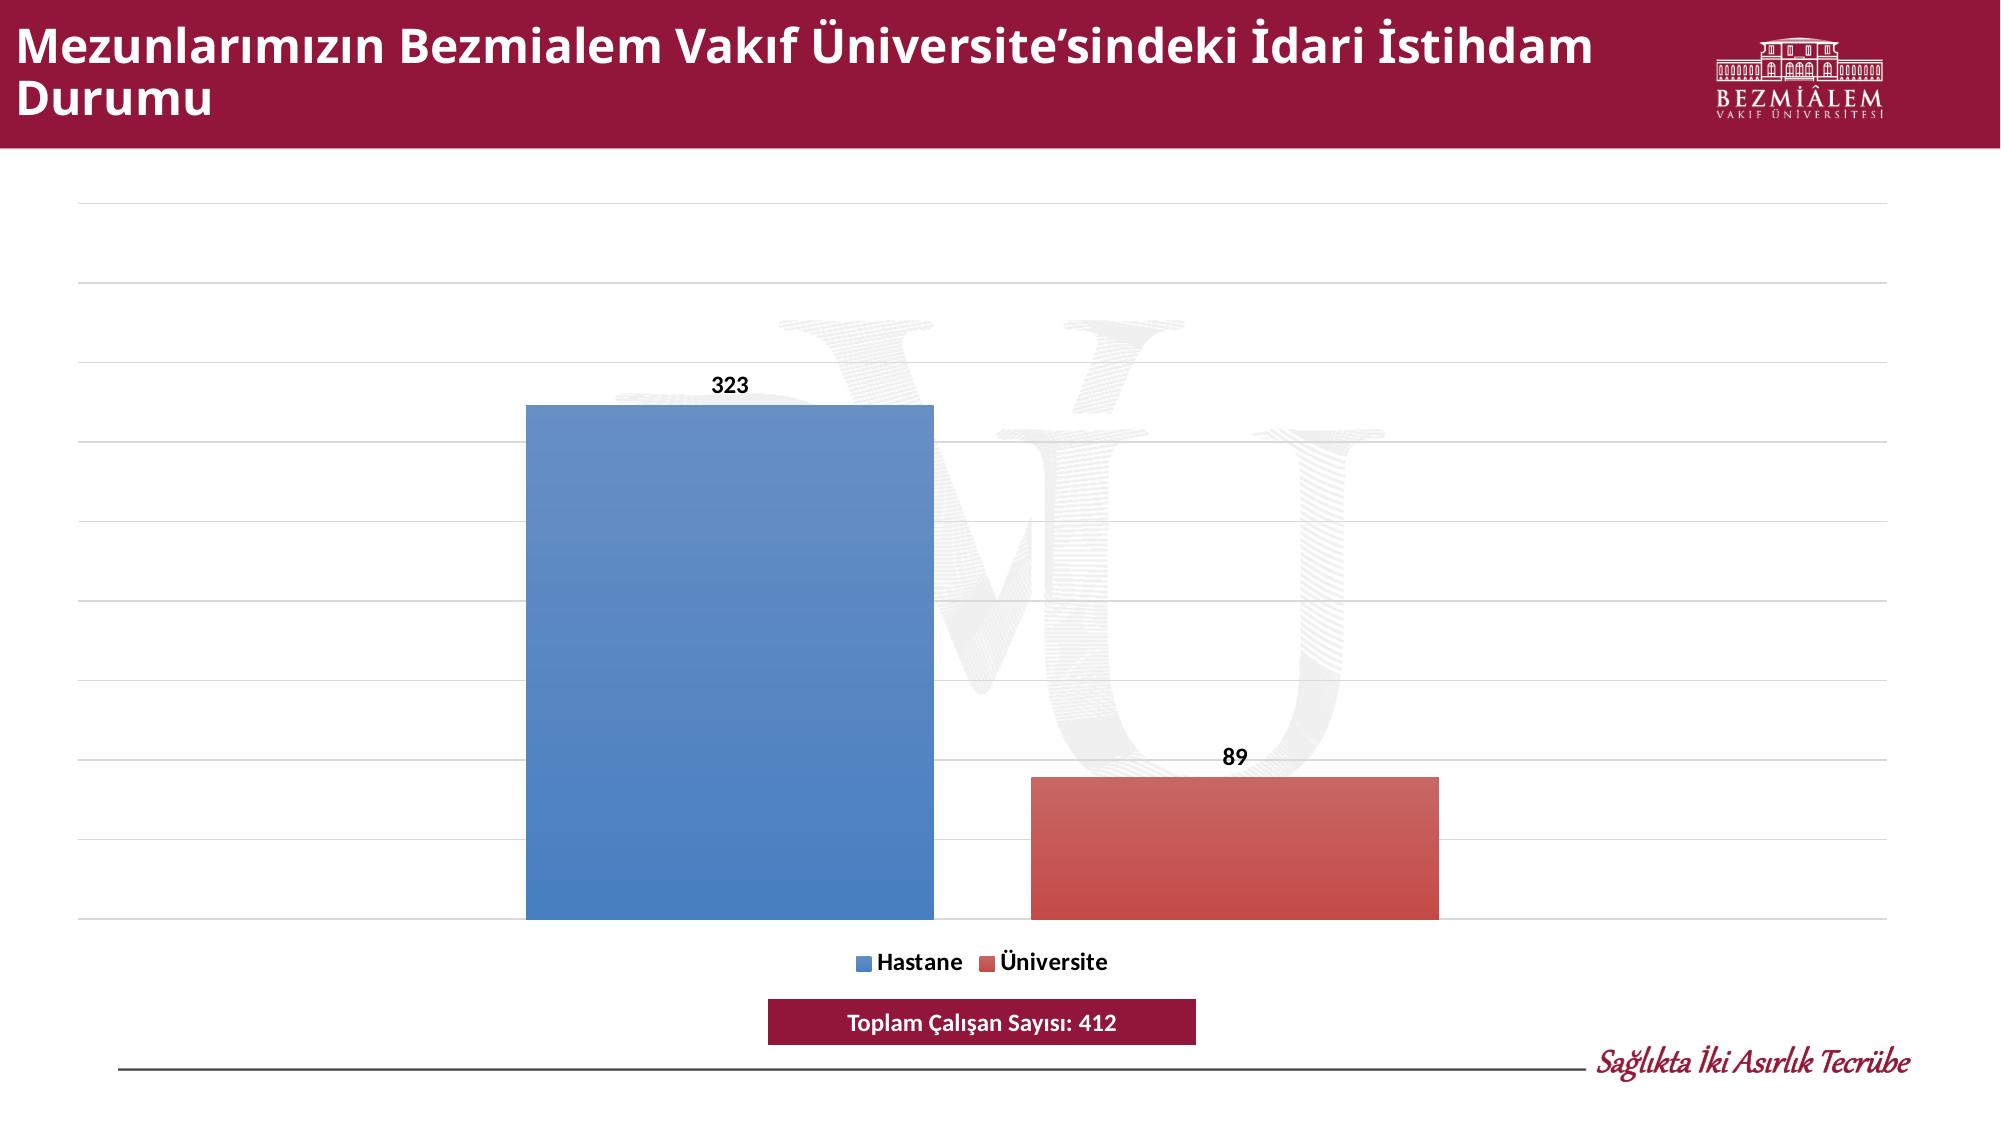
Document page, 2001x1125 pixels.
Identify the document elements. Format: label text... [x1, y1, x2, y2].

chart [40, 187, 1925, 983]
title Mezunlarımızın Bezmialem Vakıf Üniversite’sindeki İdari İstihdam Durumu [0, 0, 1613, 149]
text_box Toplam Çalışan Sayısı: 412 [768, 999, 1196, 1045]
picture [0, 0, 2001, 1125]
